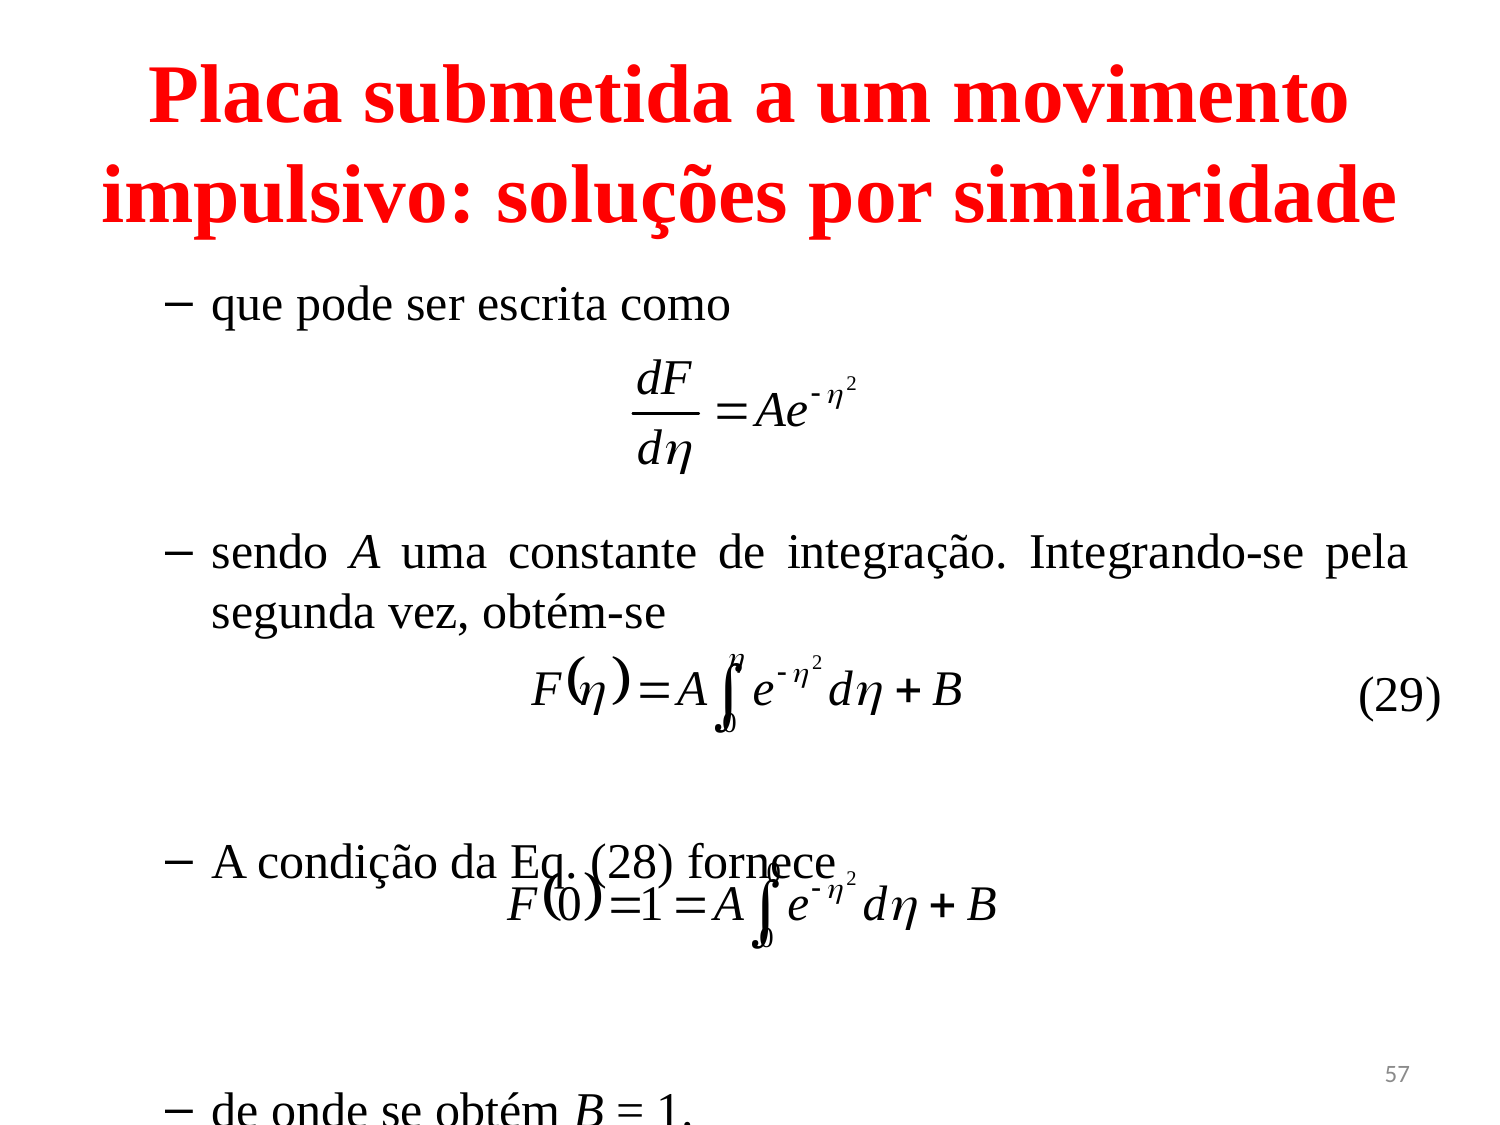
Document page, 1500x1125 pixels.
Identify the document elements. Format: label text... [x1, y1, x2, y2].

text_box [497, 849, 1008, 959]
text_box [522, 634, 970, 743]
text_box (29) [1343, 654, 1457, 730]
list que pode ser escrita como sendo A uma constante de integração. Integrando-se pela segunda vez, obtém-se A condição da Eq. (28) fornece de onde se obtém B = 1. [75, 262, 1425, 1090]
slide_number 57 [1074, 1042, 1425, 1103]
title Placa submetida a um movimento impulsivo: soluções por similaridade [75, 45, 1425, 233]
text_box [623, 346, 872, 485]
